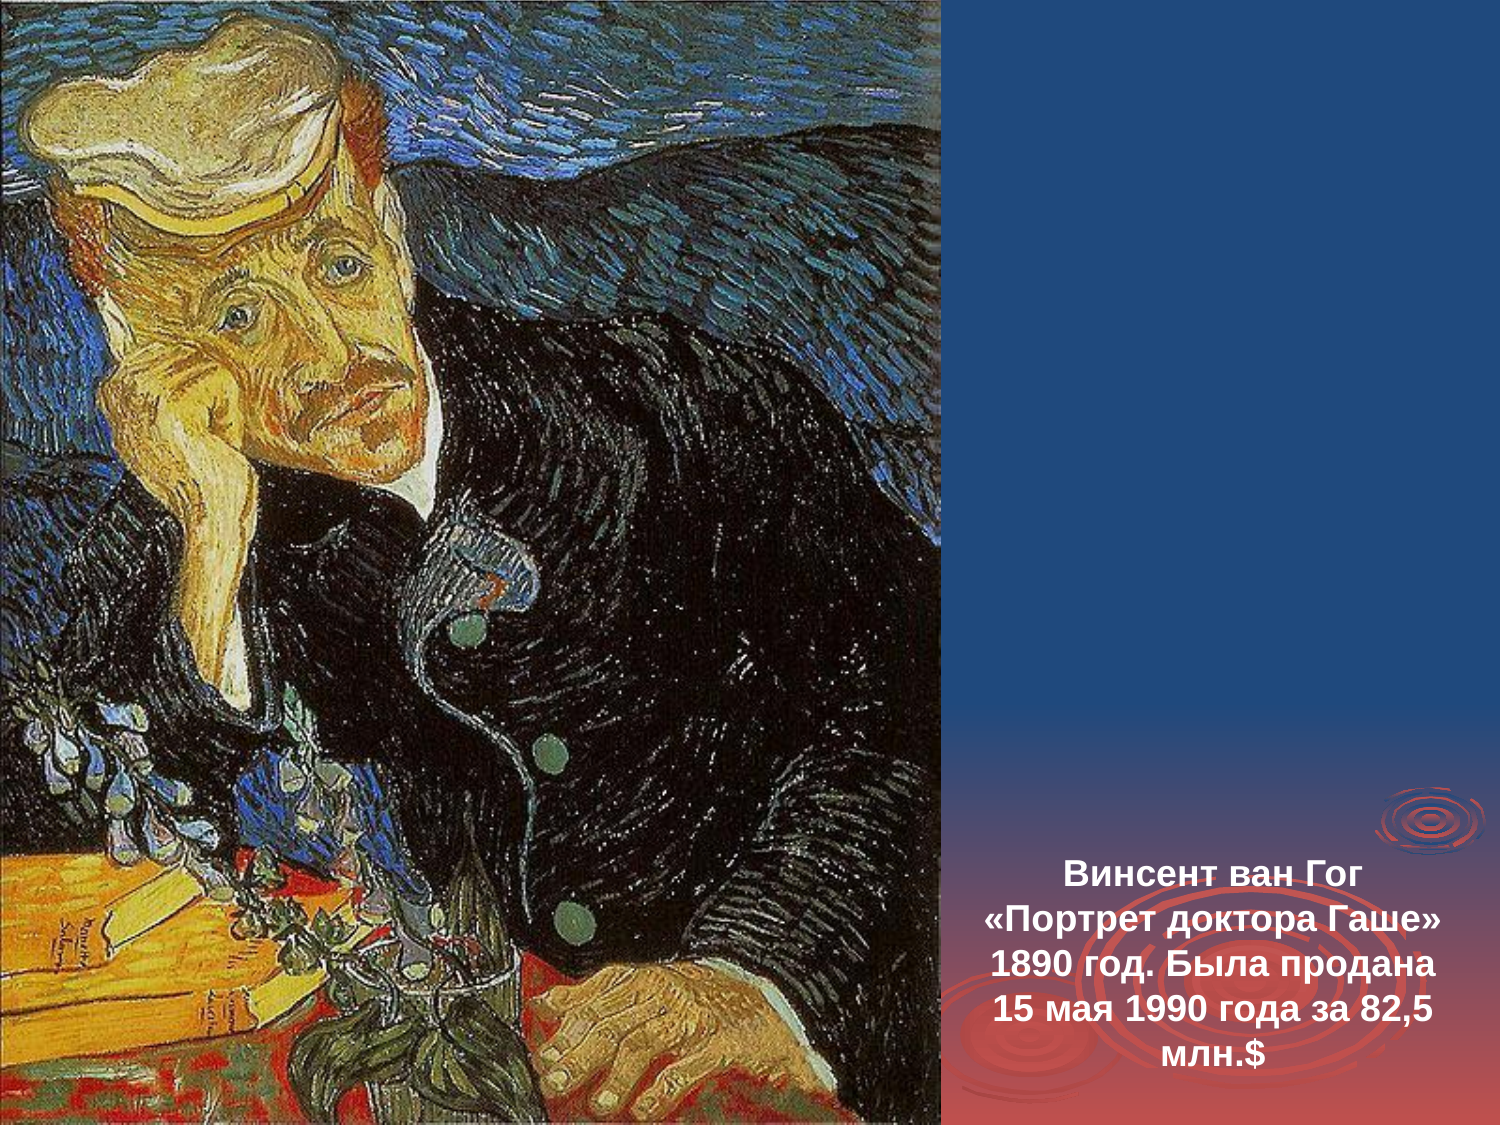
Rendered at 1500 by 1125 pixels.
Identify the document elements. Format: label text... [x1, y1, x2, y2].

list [0, 0, 942, 1125]
text_box Винсент ван Гог «Портрет доктора Гаше» 1890 год. Была продана 15 мая 1990 года за 82,5 млн.$ [960, 796, 1465, 1082]
